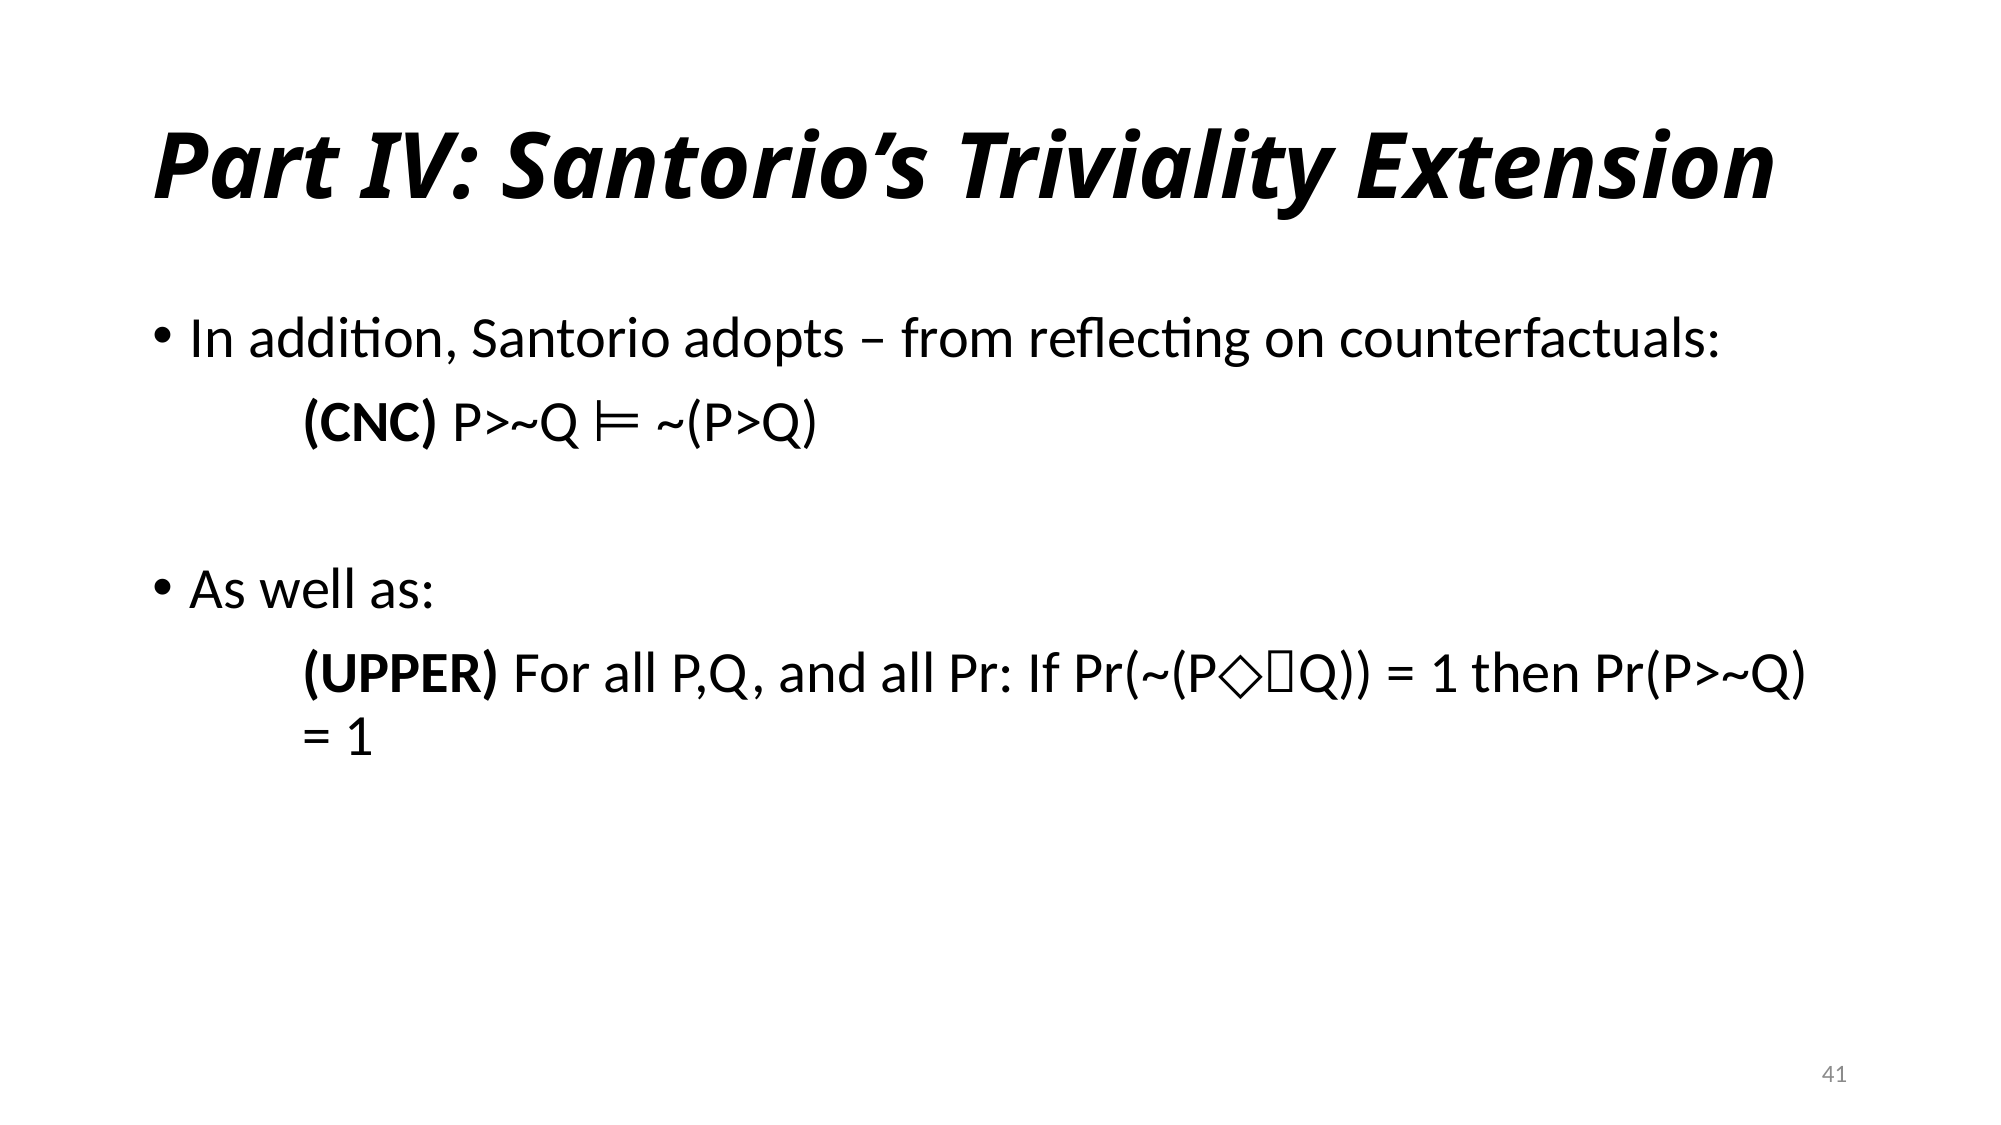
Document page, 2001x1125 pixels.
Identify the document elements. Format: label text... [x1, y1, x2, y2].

list In addition, Santorio adopts – from reflecting on counterfactuals: (CNC) P>~Q ⊨ ~(P>Q) As well as: (UPPER) For all P,Q, and all Pr: If Pr(~(P◇Q)) = 1 then Pr(P>~Q) = 1 [137, 299, 1863, 1014]
slide_number 41 [1412, 1042, 1863, 1103]
title Part IV: Santorio’s Triviality Extension [137, 59, 1863, 278]
